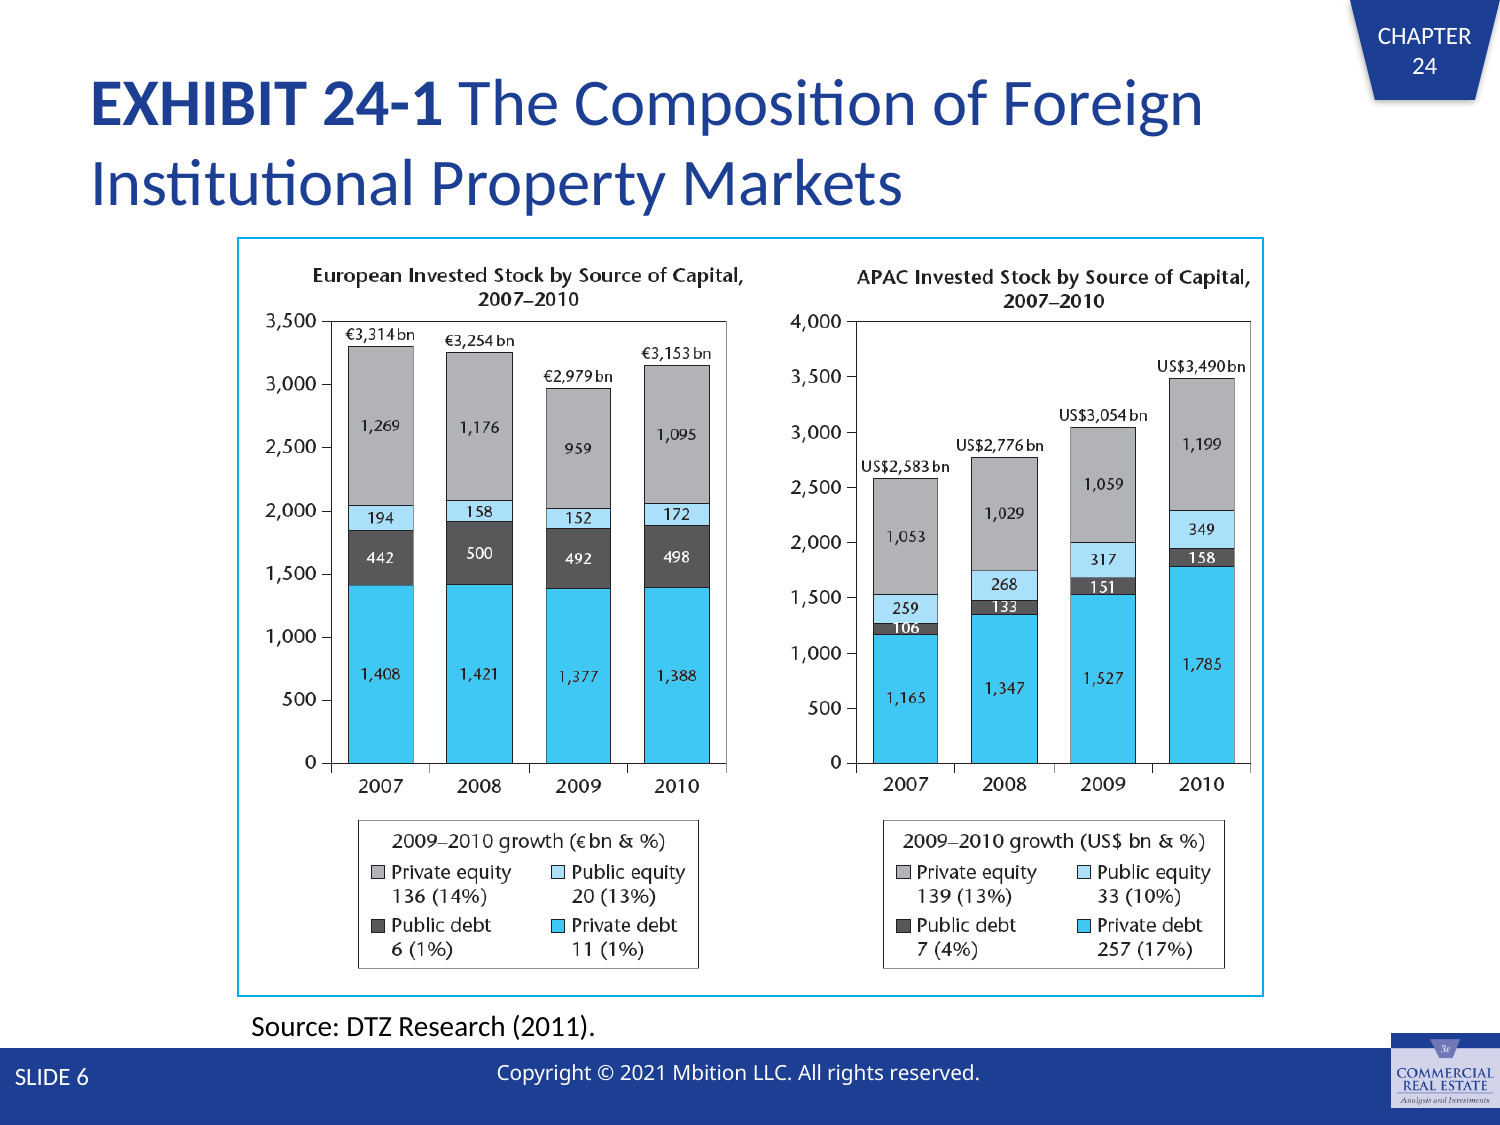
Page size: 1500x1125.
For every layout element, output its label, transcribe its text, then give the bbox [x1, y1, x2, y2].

slide_number SLIDE 6 [0, 1052, 350, 1113]
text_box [234, 234, 1266, 1051]
picture [1391, 1033, 1500, 1108]
title EXHIBIT 24-1 The Composition of Foreign Institutional Property Markets [75, 45, 1375, 233]
